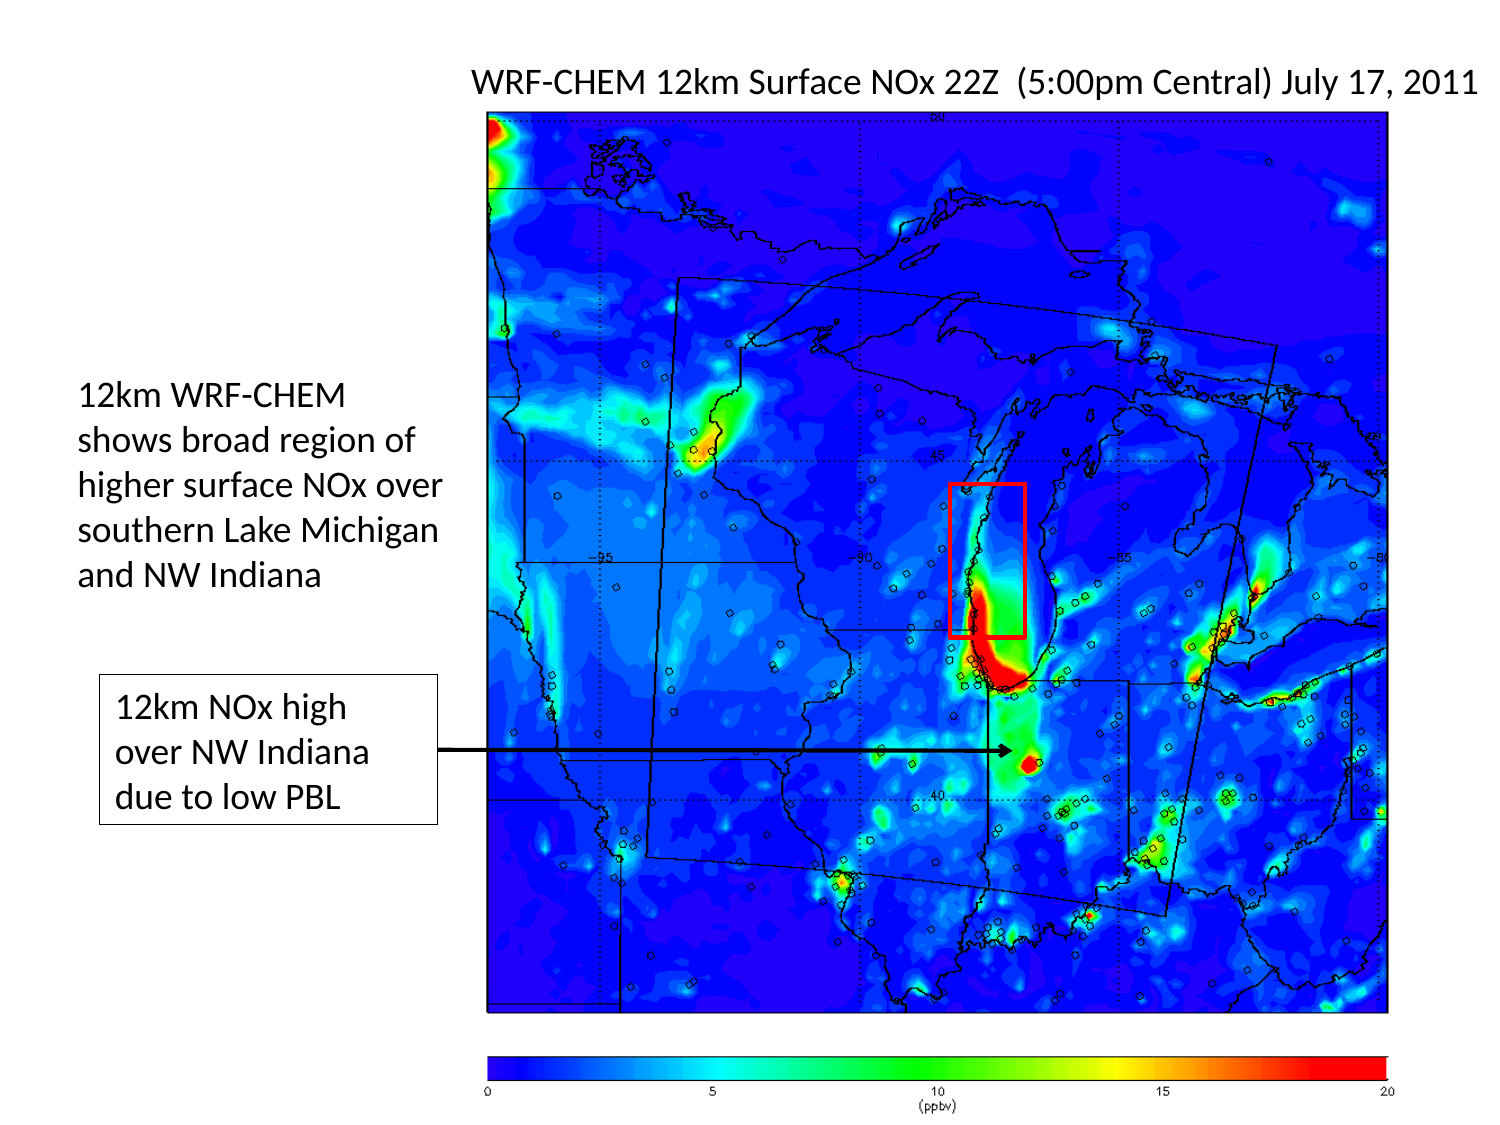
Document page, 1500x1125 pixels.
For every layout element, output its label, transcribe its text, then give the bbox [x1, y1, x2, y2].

text_box 12km NOx high over NW Indiana due to low PBL [99, 674, 369, 825]
text_box 12km WRF-CHEM shows broad region of higher surface NOx over southern Lake Michigan and NW Indiana [62, 362, 369, 603]
picture [374, 0, 1500, 1125]
